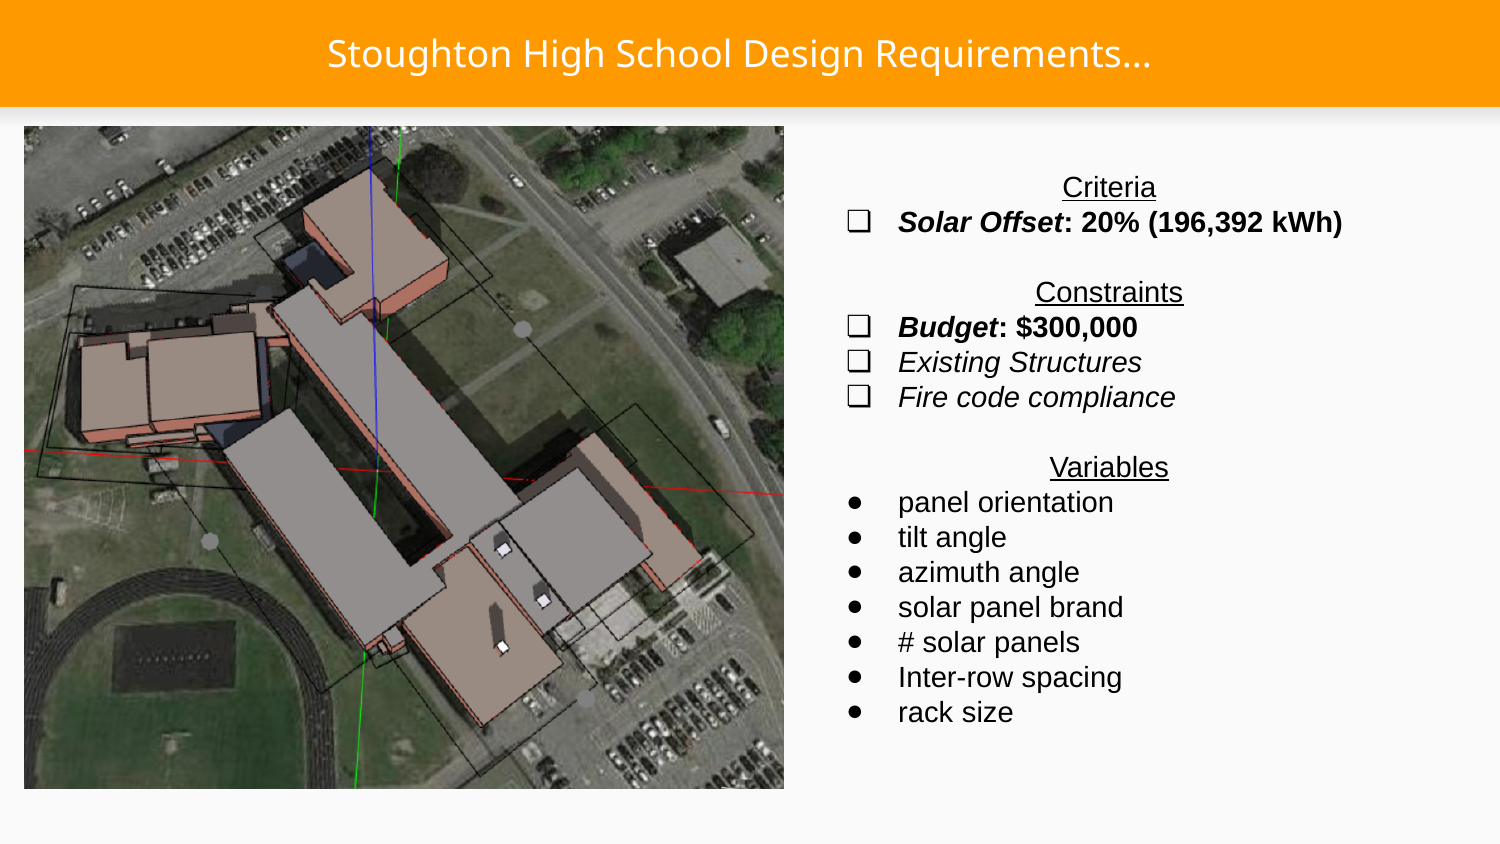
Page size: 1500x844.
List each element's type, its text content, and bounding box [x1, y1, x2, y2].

title Stoughton High School Design Requirements... [16, 2, 1464, 102]
text_box Criteria Solar Offset: 20% (196,392 kWh) Constraints Budget: $300,000 Existing Structures Fire code compliance Variables panel orientation tilt angle azimuth angle solar panel brand # solar panels Inter-row spacing rack size [808, 153, 1411, 782]
picture [24, 126, 784, 789]
